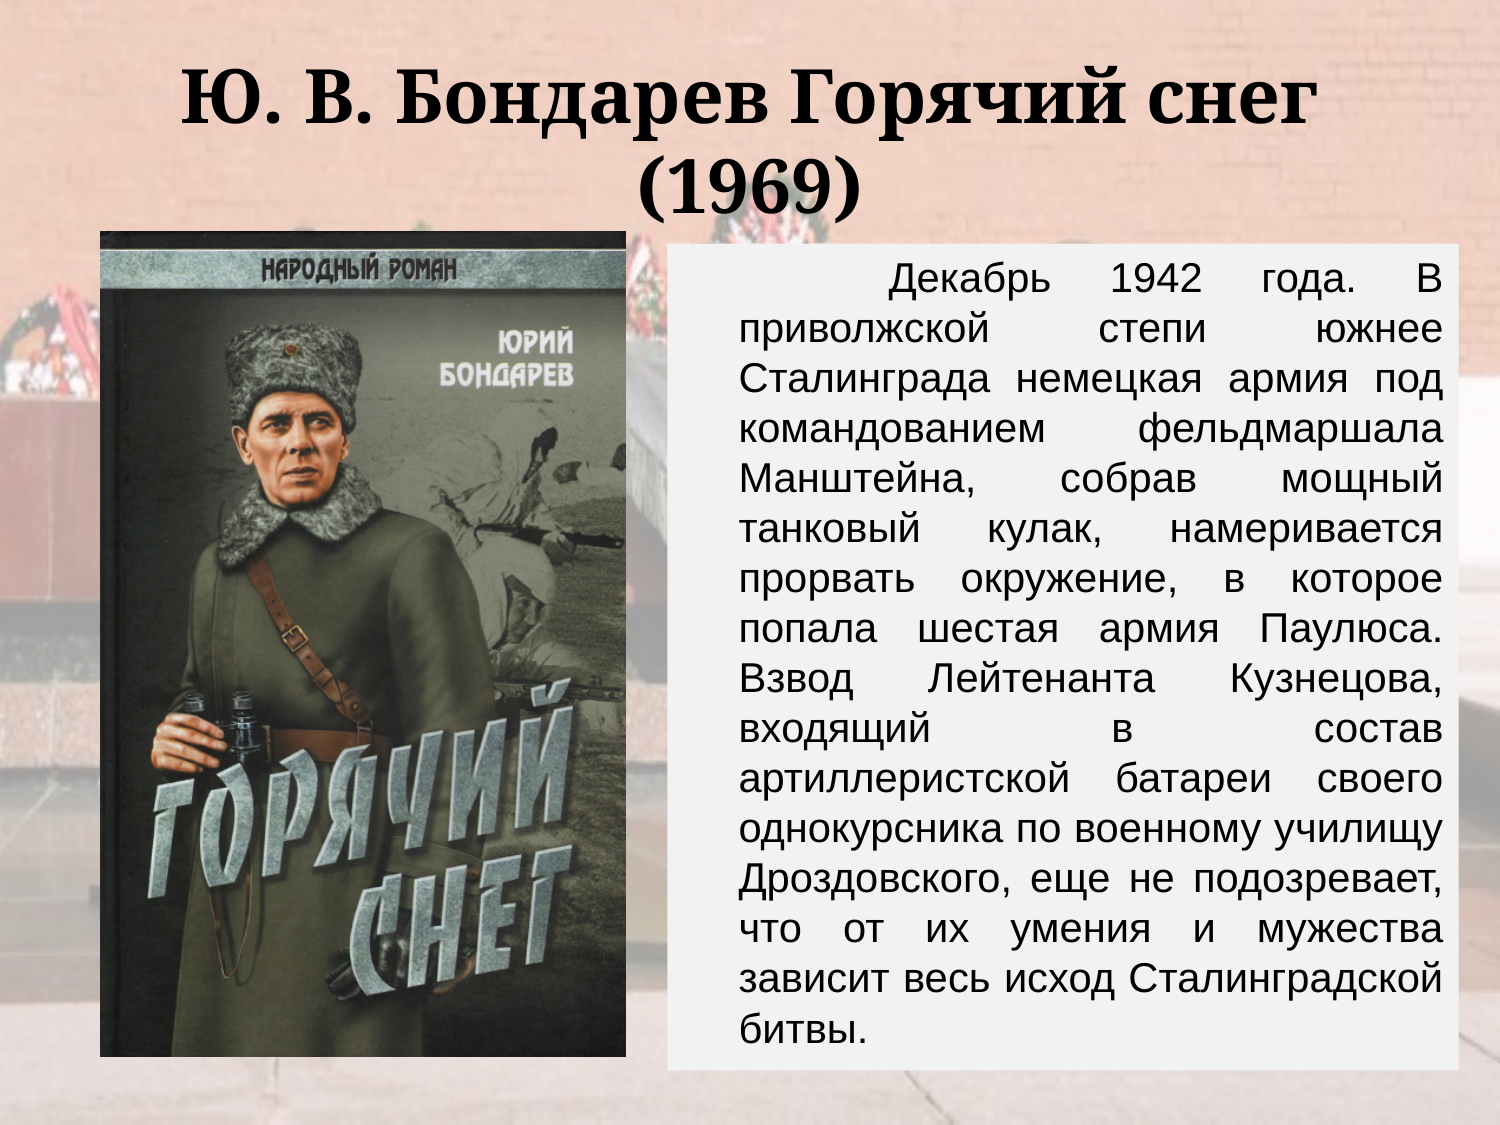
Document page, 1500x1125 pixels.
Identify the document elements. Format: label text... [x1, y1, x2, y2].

picture [100, 231, 627, 1057]
list Декабрь 1942 года. В приволжской степи южнее Сталинграда немецкая армия под командованием фельдмаршала Манштейна, собрав мощный танковый кулак, намеривается прорвать окружение, в которое попала шестая армия Паулюса. Взвод Лейтенанта Кузнецова, входящий в состав артиллеристской батареи своего однокурсника по военному училищу Дроздовского, еще не подозревает, что от их умения и мужества зависит весь исход Сталинградской битвы. [667, 243, 1459, 1071]
title Ю. В. Бондарев Горячий снег (1969) [74, 44, 1426, 233]
